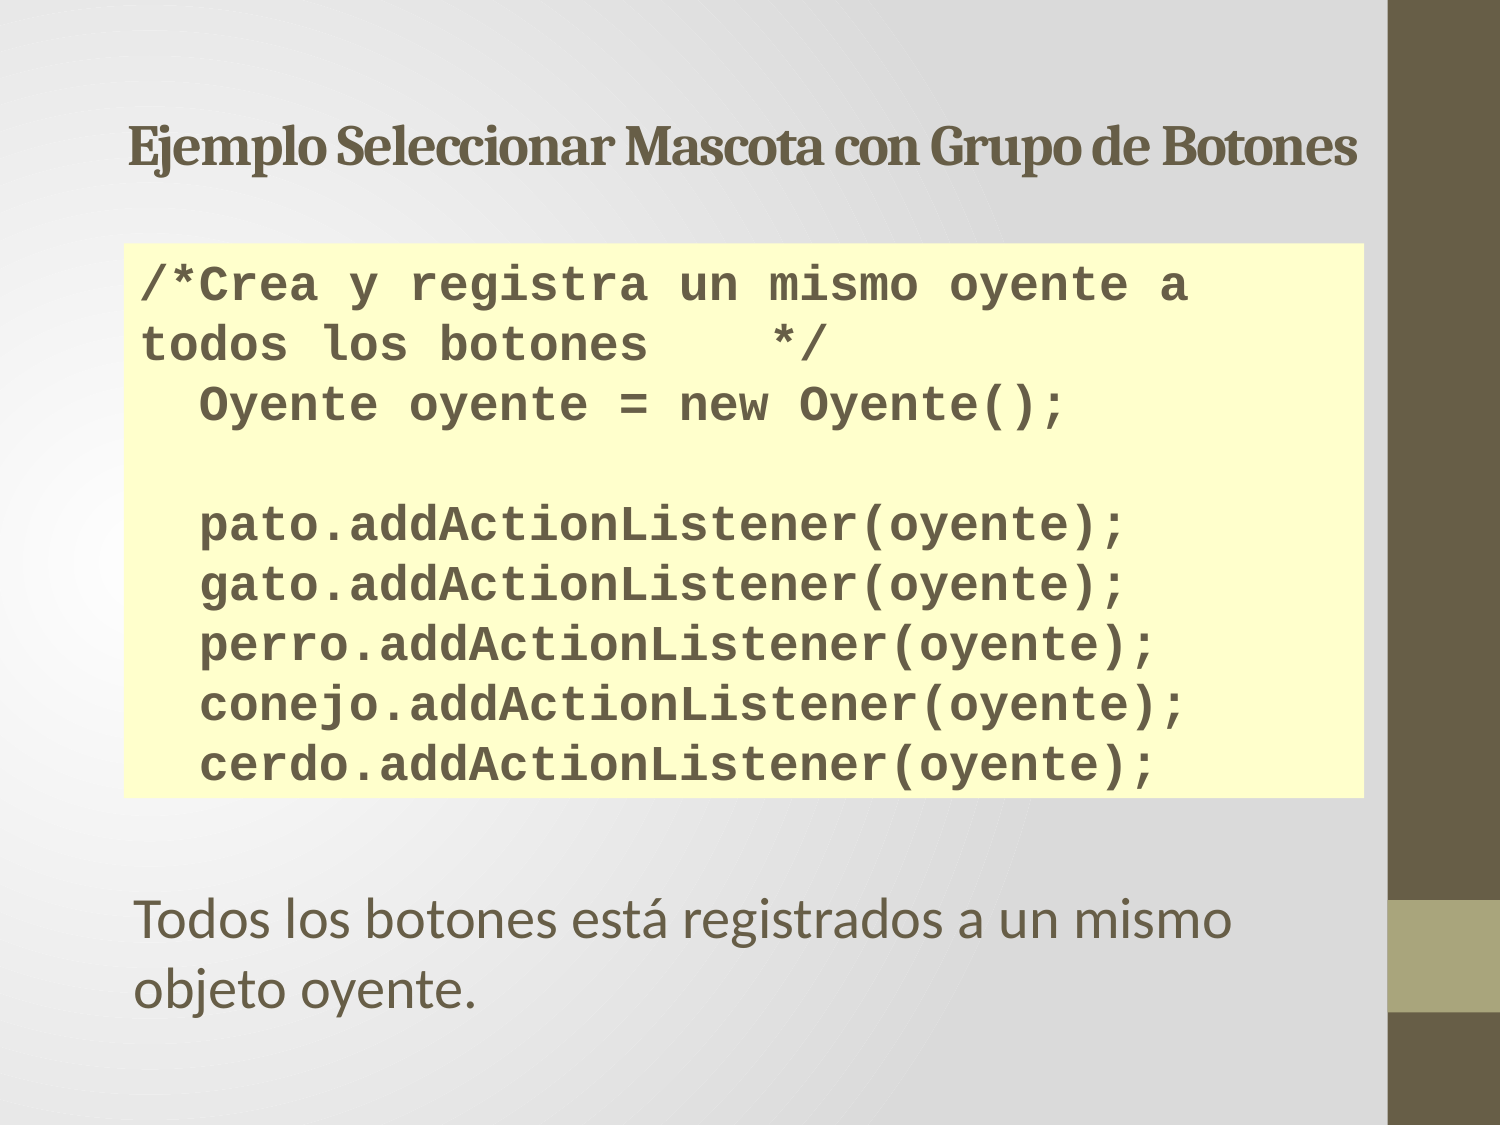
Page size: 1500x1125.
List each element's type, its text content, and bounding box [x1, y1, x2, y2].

text_box Ejemplo Seleccionar Mascota con Grupo de Botones [112, 0, 1388, 185]
text_box /*Crea y registra un mismo oyente a todos los botones */ Oyente oyente = new Oyente(); pato.addActionListener(oyente); gato.addActionListener(oyente); perro.addActionListener(oyente); conejo.addActionListener(oyente); cerdo.addActionListener(oyente); [123, 243, 1365, 799]
text_box Todos los botones está registrados a un mismo objeto oyente. [118, 872, 1400, 1028]
